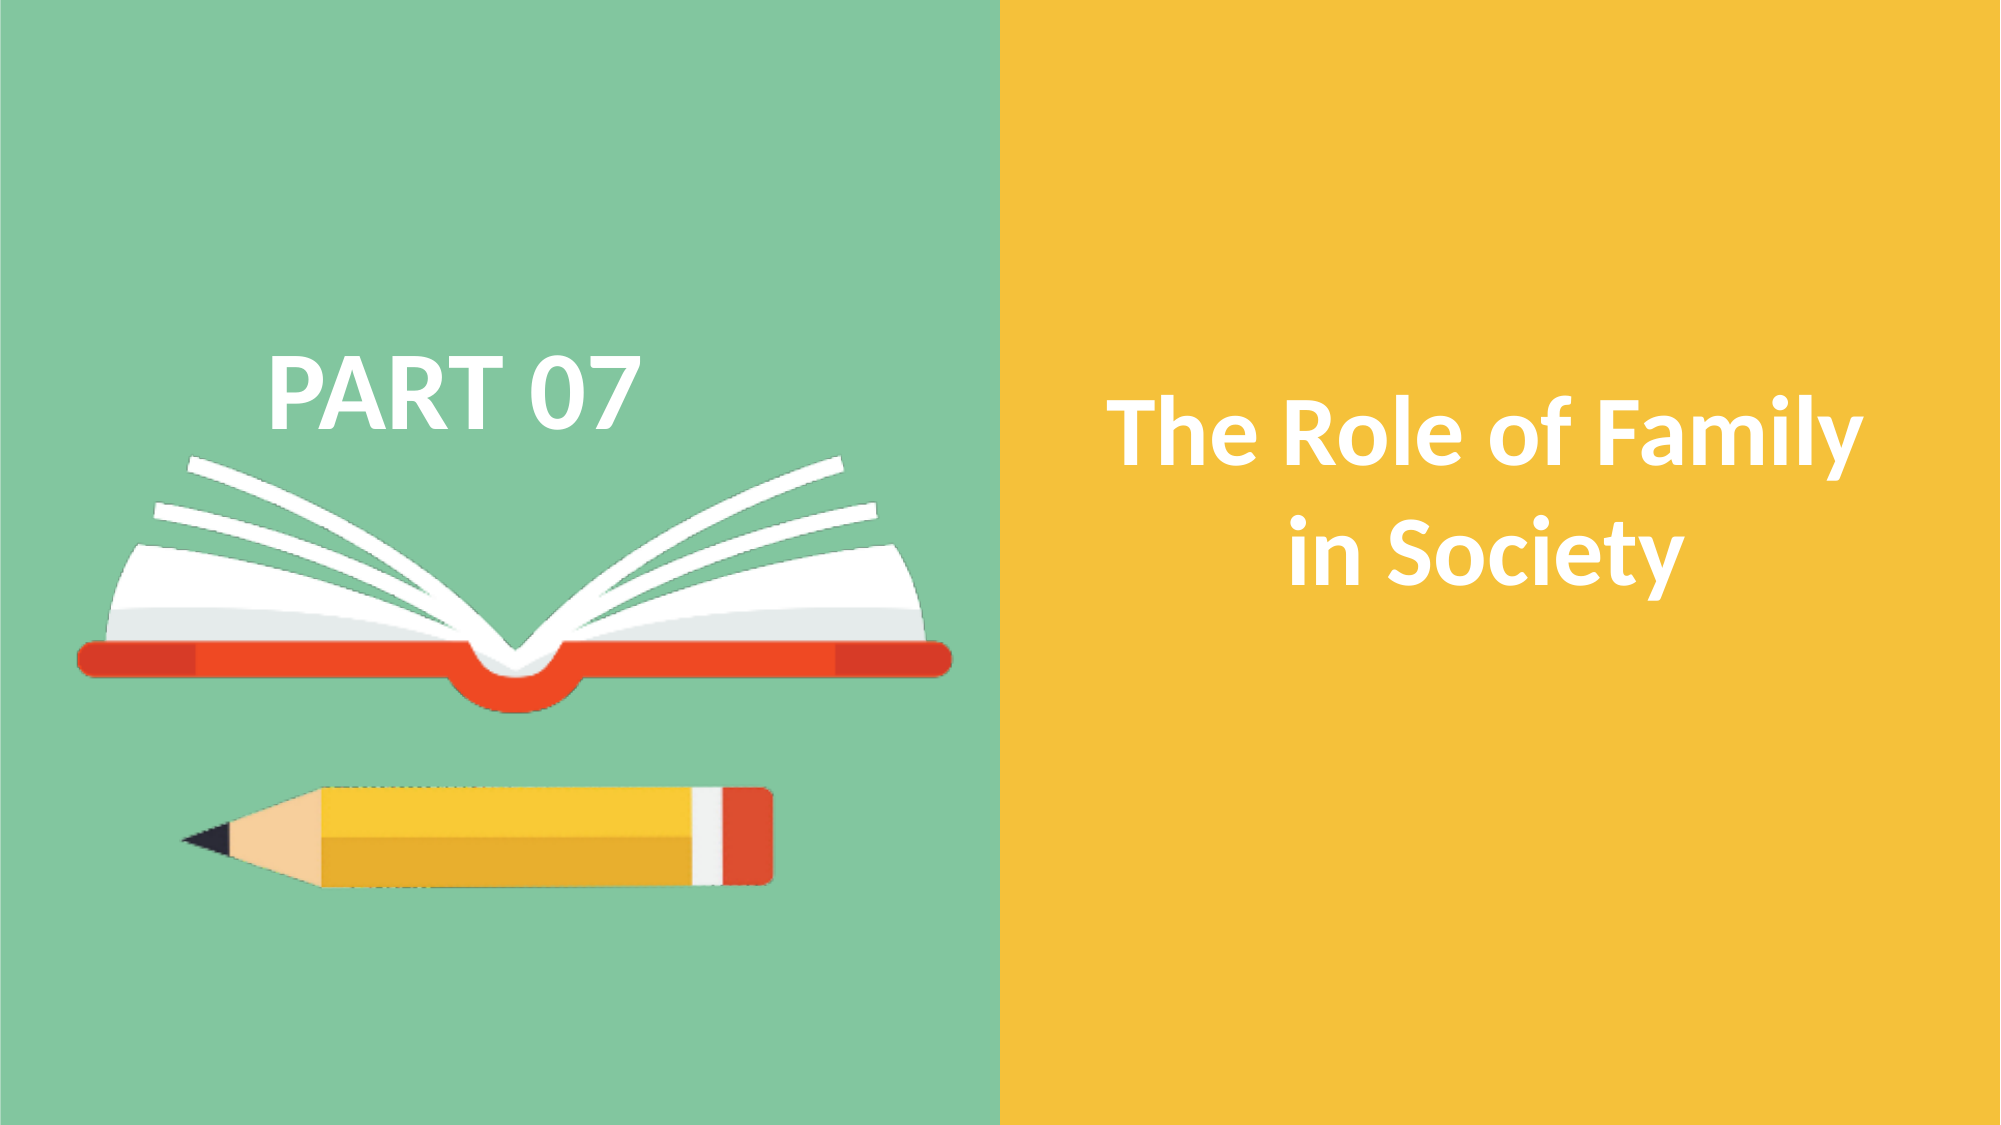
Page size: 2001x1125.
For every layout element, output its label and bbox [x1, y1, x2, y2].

picture [163, 778, 802, 920]
picture [58, 436, 962, 728]
text_box [0, 0, 2000, 1125]
